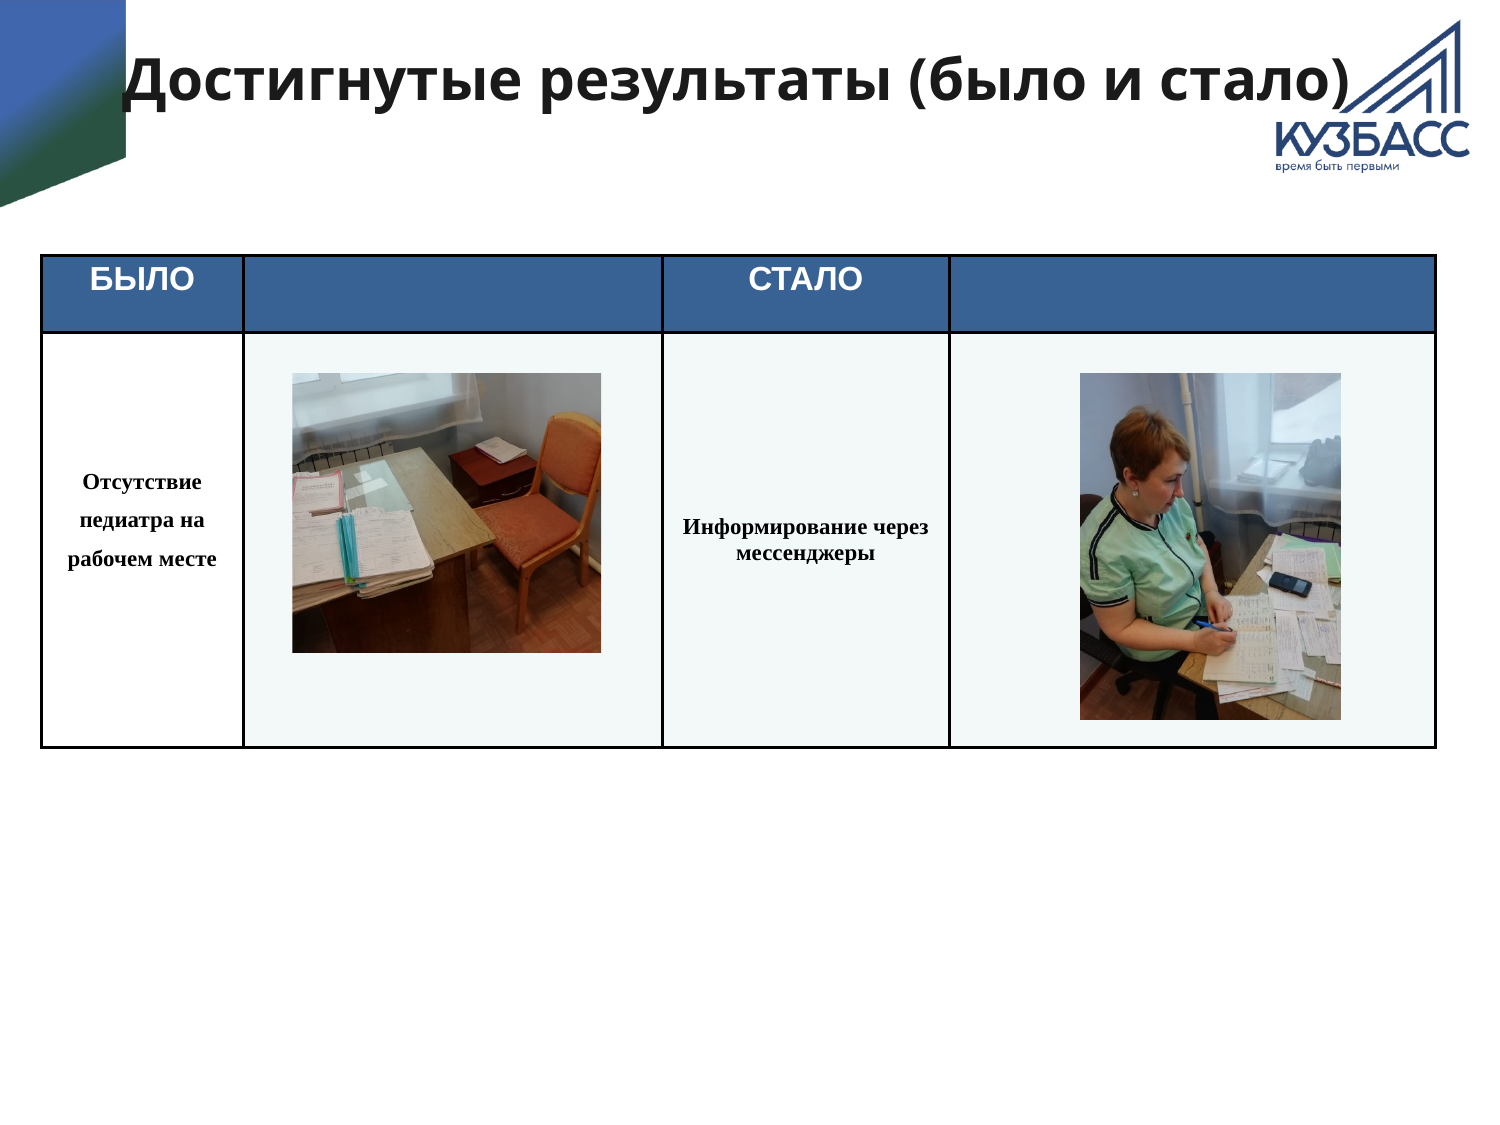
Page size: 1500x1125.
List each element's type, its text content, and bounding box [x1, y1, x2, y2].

picture [1276, 19, 1470, 173]
picture [1080, 373, 1341, 721]
table_cell Отсутствие педиатра на рабочем месте [43, 334, 242, 746]
table_cell [245, 334, 661, 746]
picture [0, 0, 126, 208]
table_header СТАЛО [664, 257, 948, 331]
table_header [245, 257, 661, 331]
table_cell [951, 334, 1434, 746]
table_cell Информирование через мессенджеры [664, 334, 948, 746]
table_header БЫЛО [43, 257, 242, 331]
table_header [951, 257, 1434, 331]
picture [292, 373, 602, 653]
title Достигнутые результаты (было и стало) [35, 35, 1454, 108]
